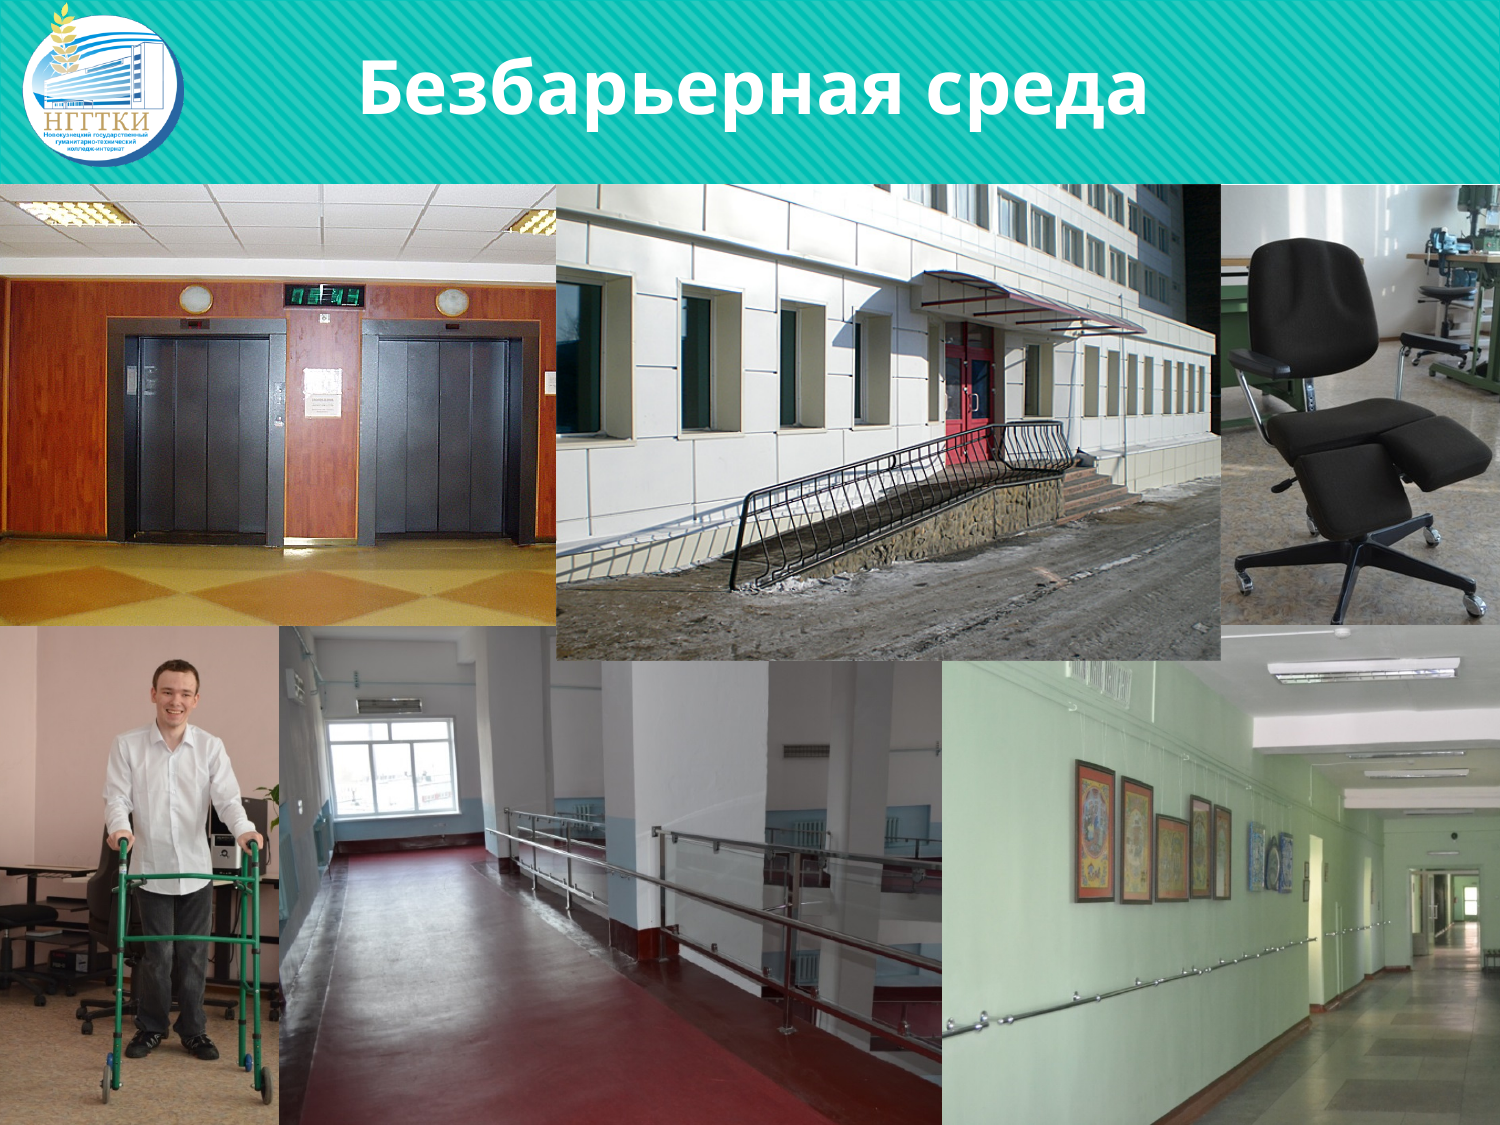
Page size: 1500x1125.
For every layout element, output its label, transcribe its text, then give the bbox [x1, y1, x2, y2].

picture [22, 2, 184, 167]
picture [0, 183, 1500, 1125]
text_box Безбарьерная среда [185, 31, 1323, 137]
